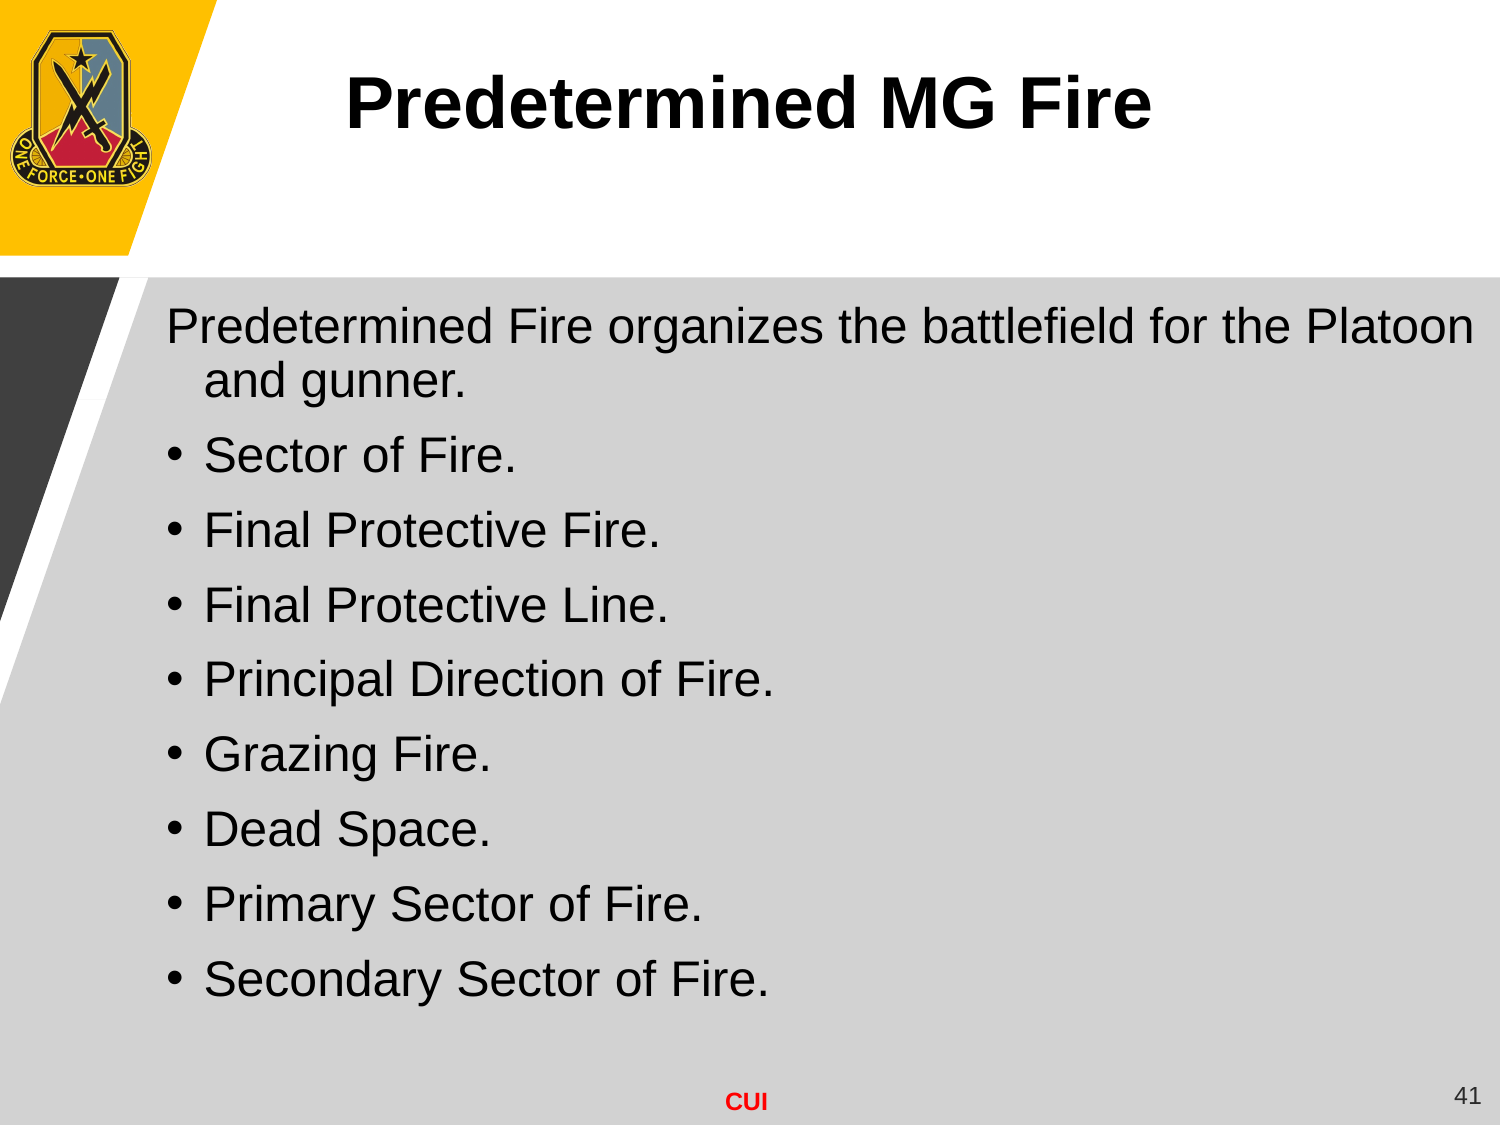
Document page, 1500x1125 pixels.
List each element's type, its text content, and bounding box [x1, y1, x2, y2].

text_box Predetermined Fire organizes the battlefield for the Platoon and gunner. Sector of Fire. Final Protective Fire. Final Protective Line. Principal Direction of Fire. Grazing Fire. Dead Space. Primary Sector of Fire. Secondary Sector of Fire. [151, 293, 1497, 1048]
slide_number 41 [1438, 1065, 1498, 1125]
text_box Predetermined MG Fire [0, 57, 1500, 152]
picture [10, 30, 152, 57]
picture [10, 152, 152, 187]
